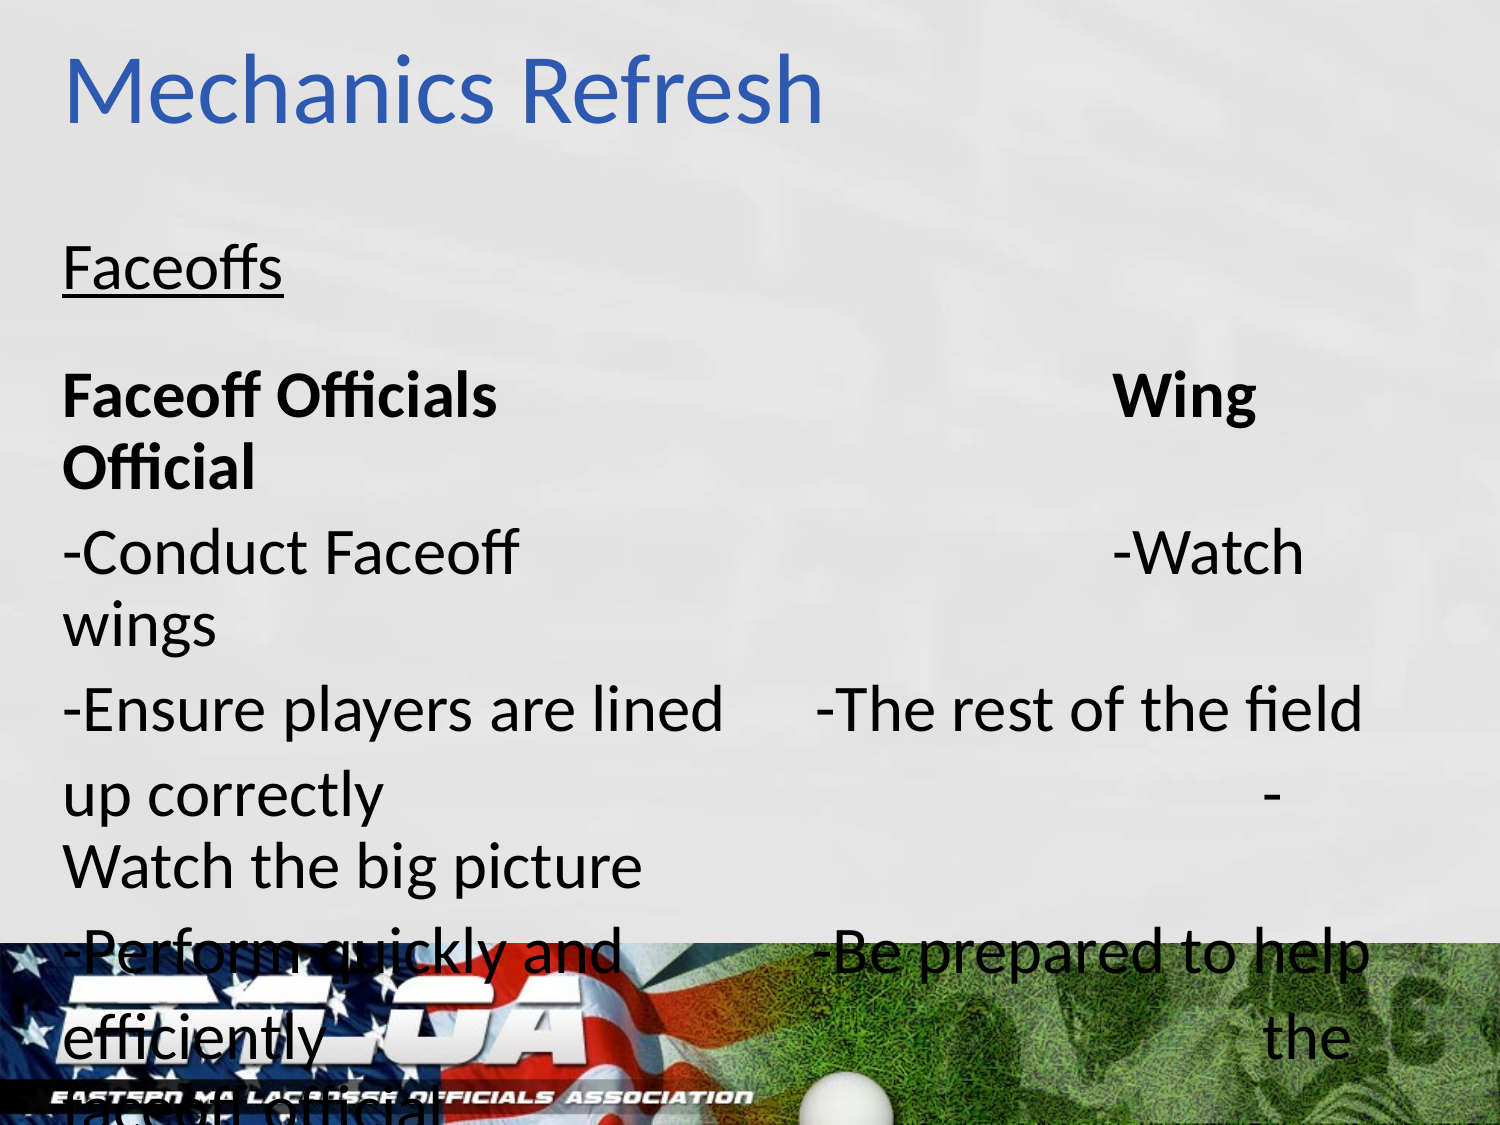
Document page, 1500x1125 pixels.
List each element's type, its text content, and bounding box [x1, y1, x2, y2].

list Faceoffs Faceoff Officials Wing Official -Conduct Faceoff -Watch wings -Ensure players are lined -The rest of the field up correctly -Watch the big picture -Perform quickly and -Be prepared to help efficiently the faceoff official [62, 231, 1438, 1125]
picture [0, 0, 1500, 1125]
title Mechanics Refresh [62, 37, 1438, 226]
